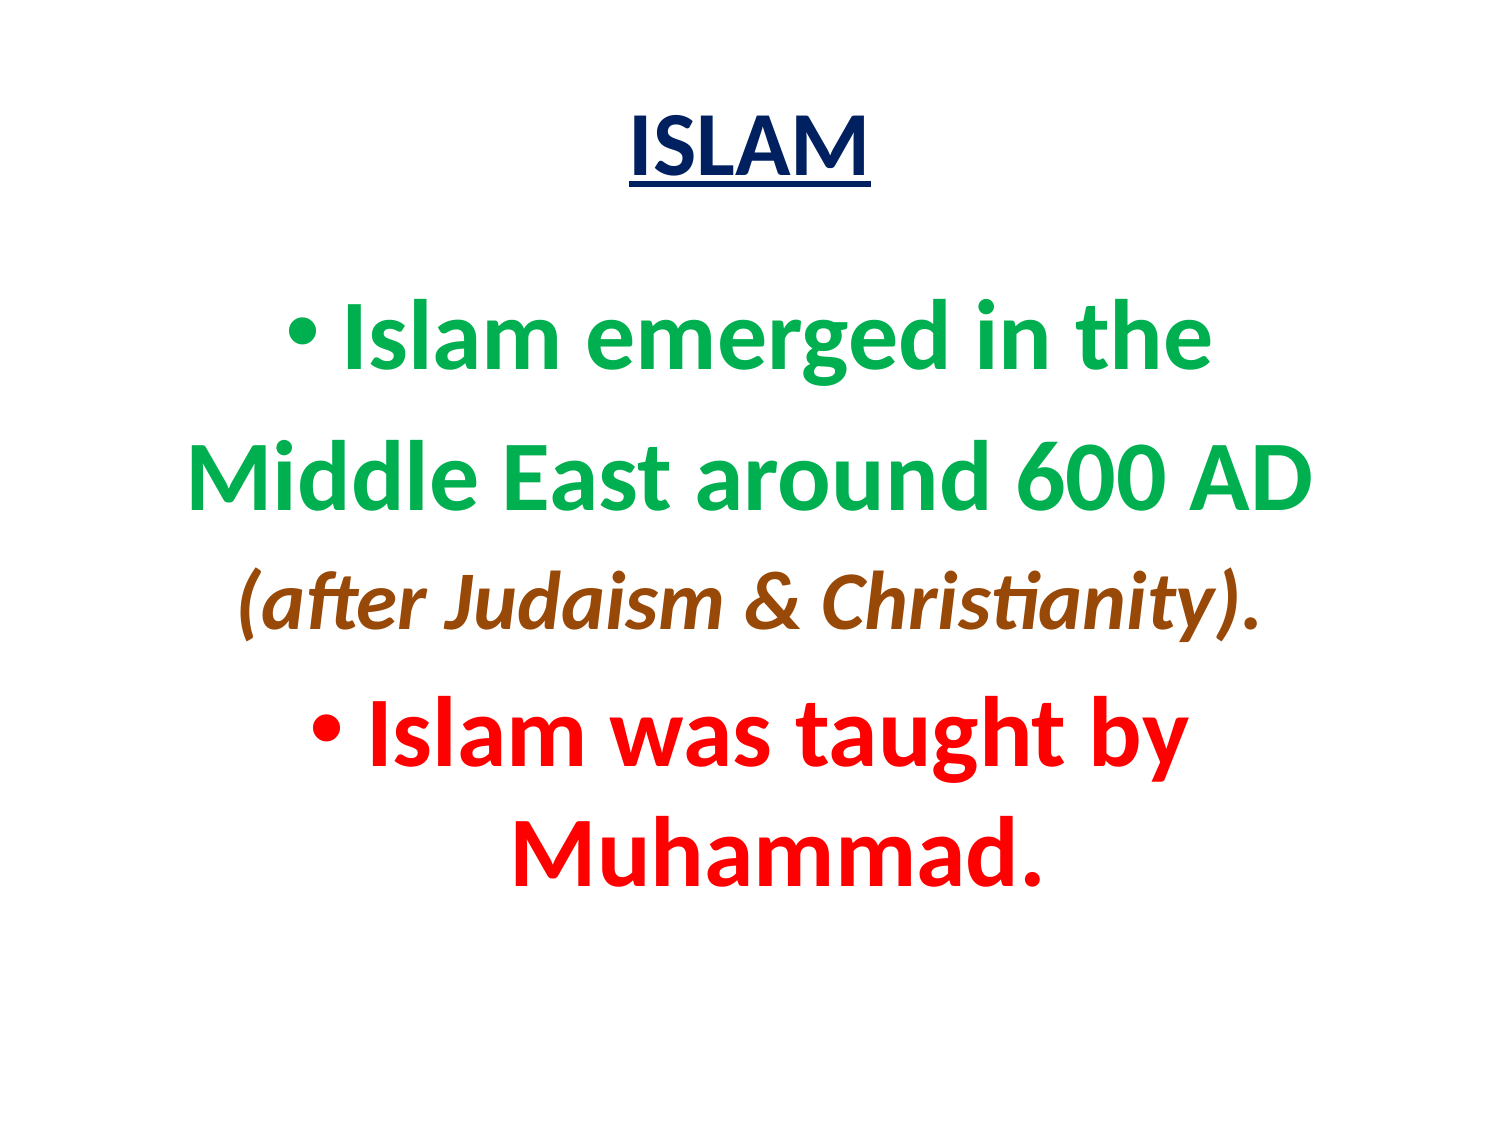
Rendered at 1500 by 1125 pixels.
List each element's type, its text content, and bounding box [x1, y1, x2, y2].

title ISLAM [75, 45, 1425, 233]
list Islam emerged in the Middle East around 600 AD (after Judaism & Christianity). Islam was taught by Muhammad. [75, 262, 1425, 1005]
